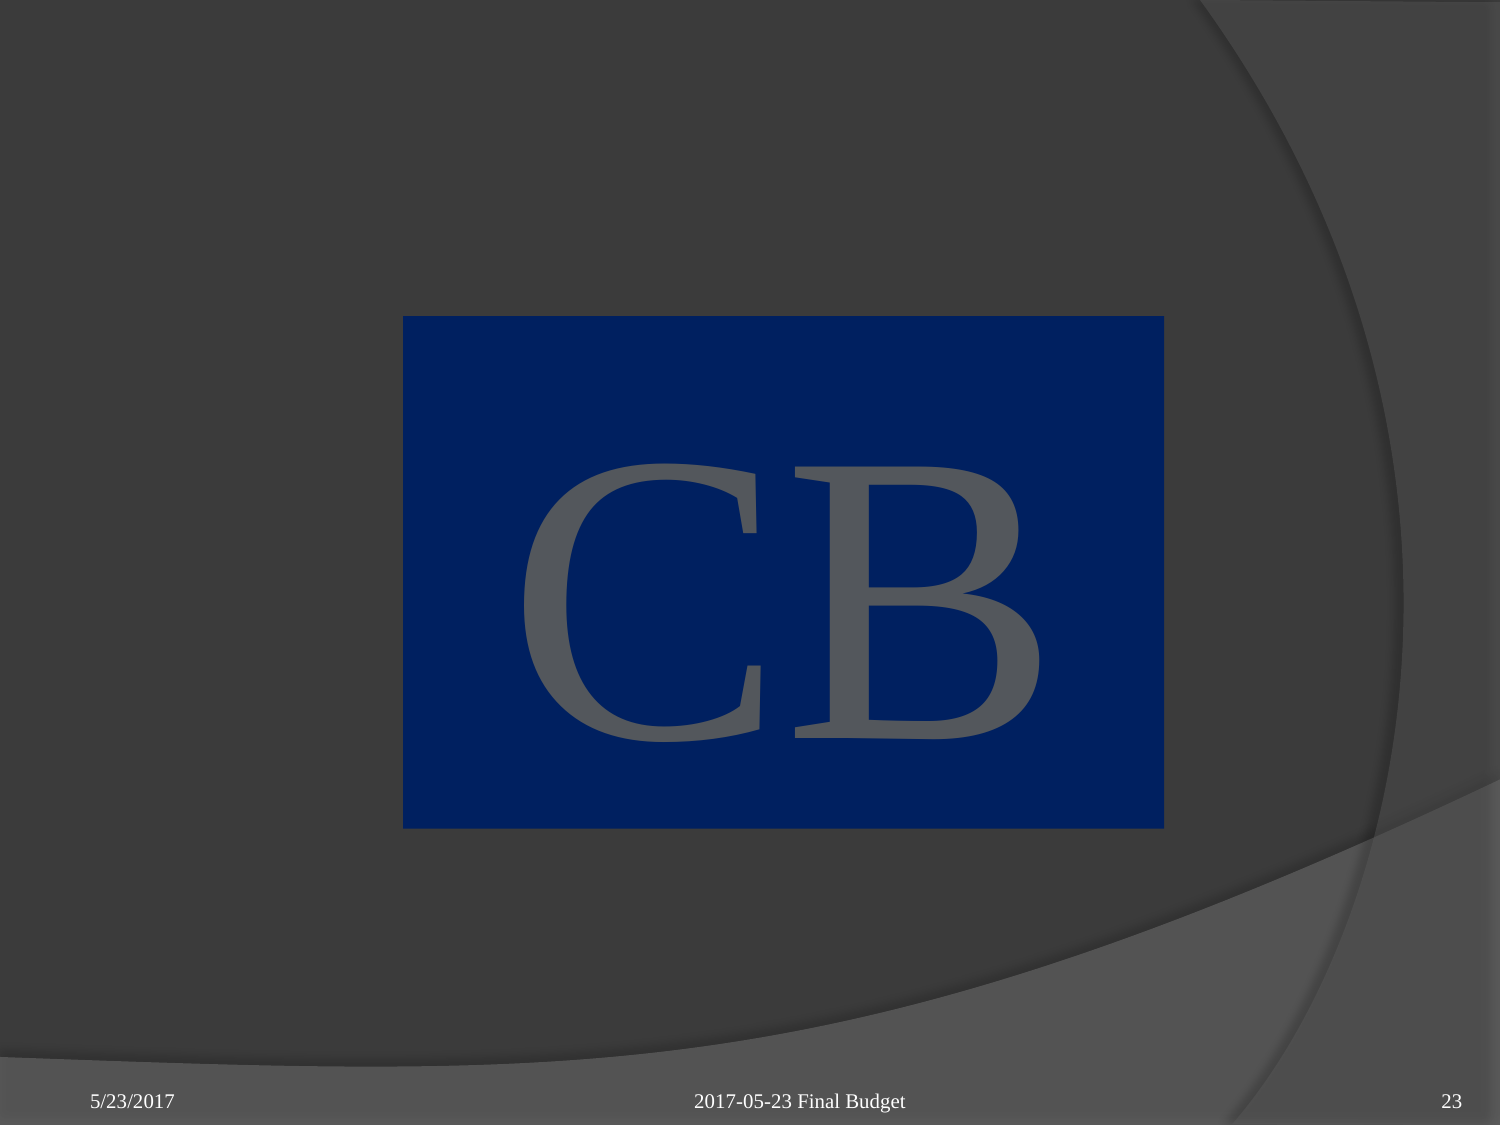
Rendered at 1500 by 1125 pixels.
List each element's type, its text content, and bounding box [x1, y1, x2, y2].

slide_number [75, 1053, 425, 1114]
slide_number 23 [1162, 1053, 1463, 1114]
text_box CB [403, 316, 1165, 829]
footer 2017-05-23 Final Budget [562, 1052, 1038, 1113]
